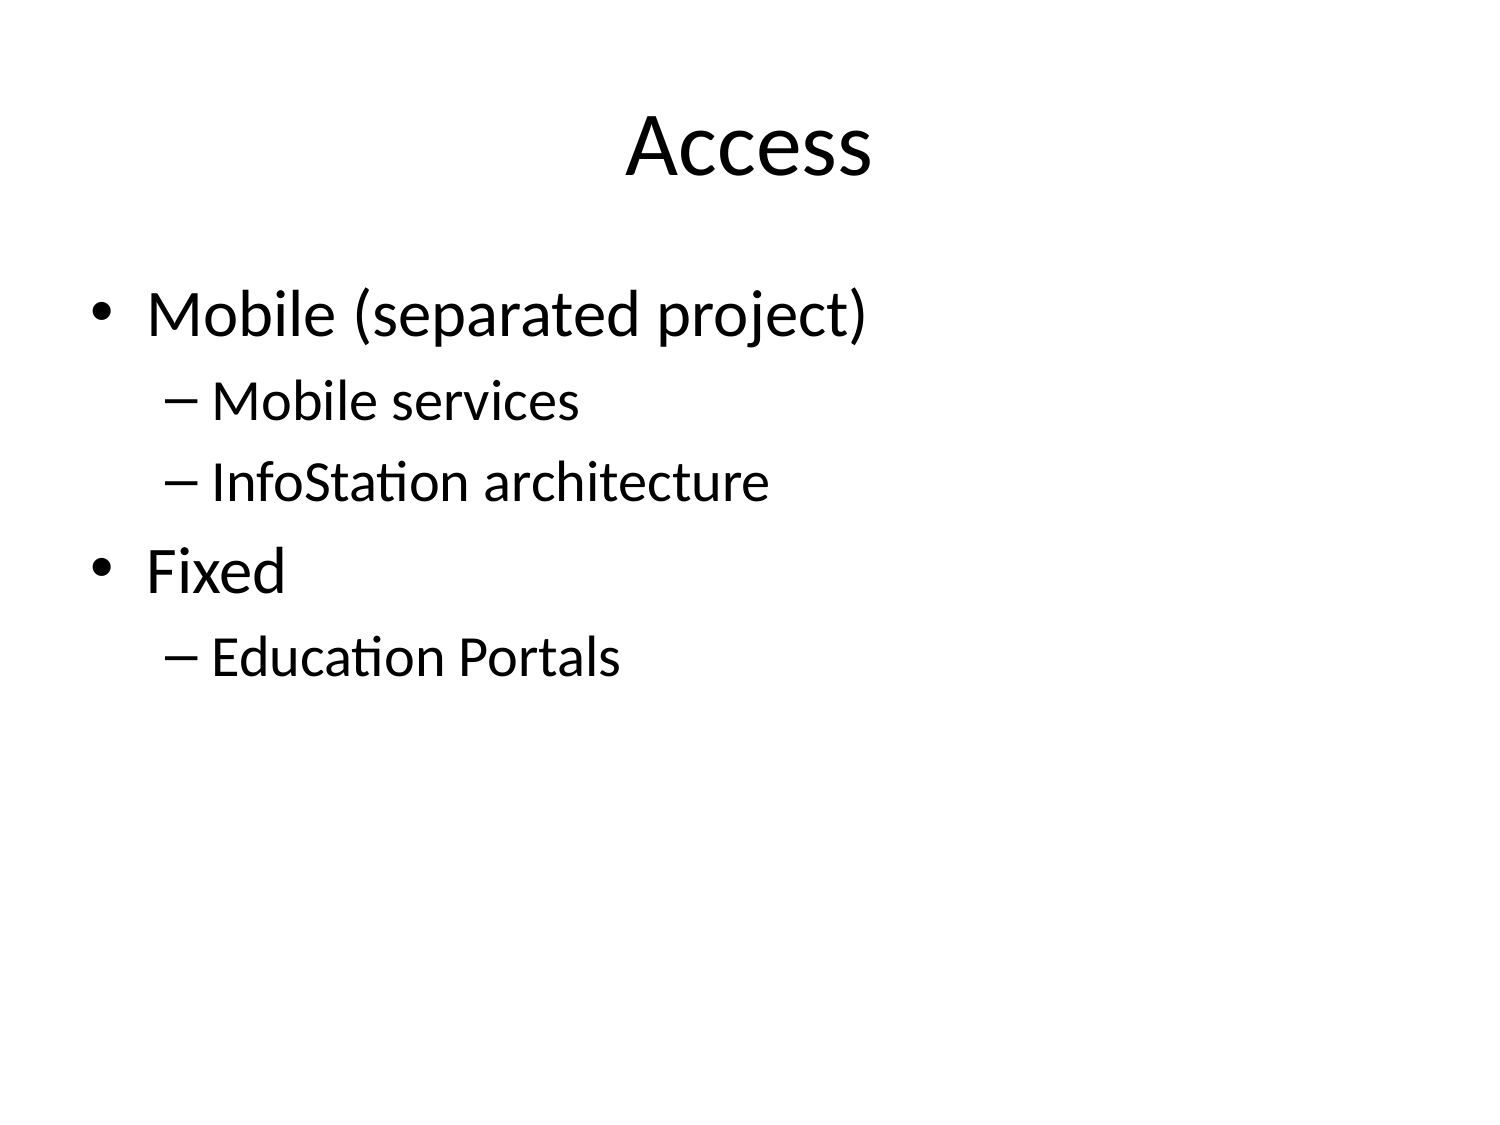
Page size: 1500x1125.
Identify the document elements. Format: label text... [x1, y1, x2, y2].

list Mobile (separated project) Mobile services InfoStation architecture Fixed Education Portals [75, 262, 1425, 1005]
title Access [75, 45, 1425, 233]
